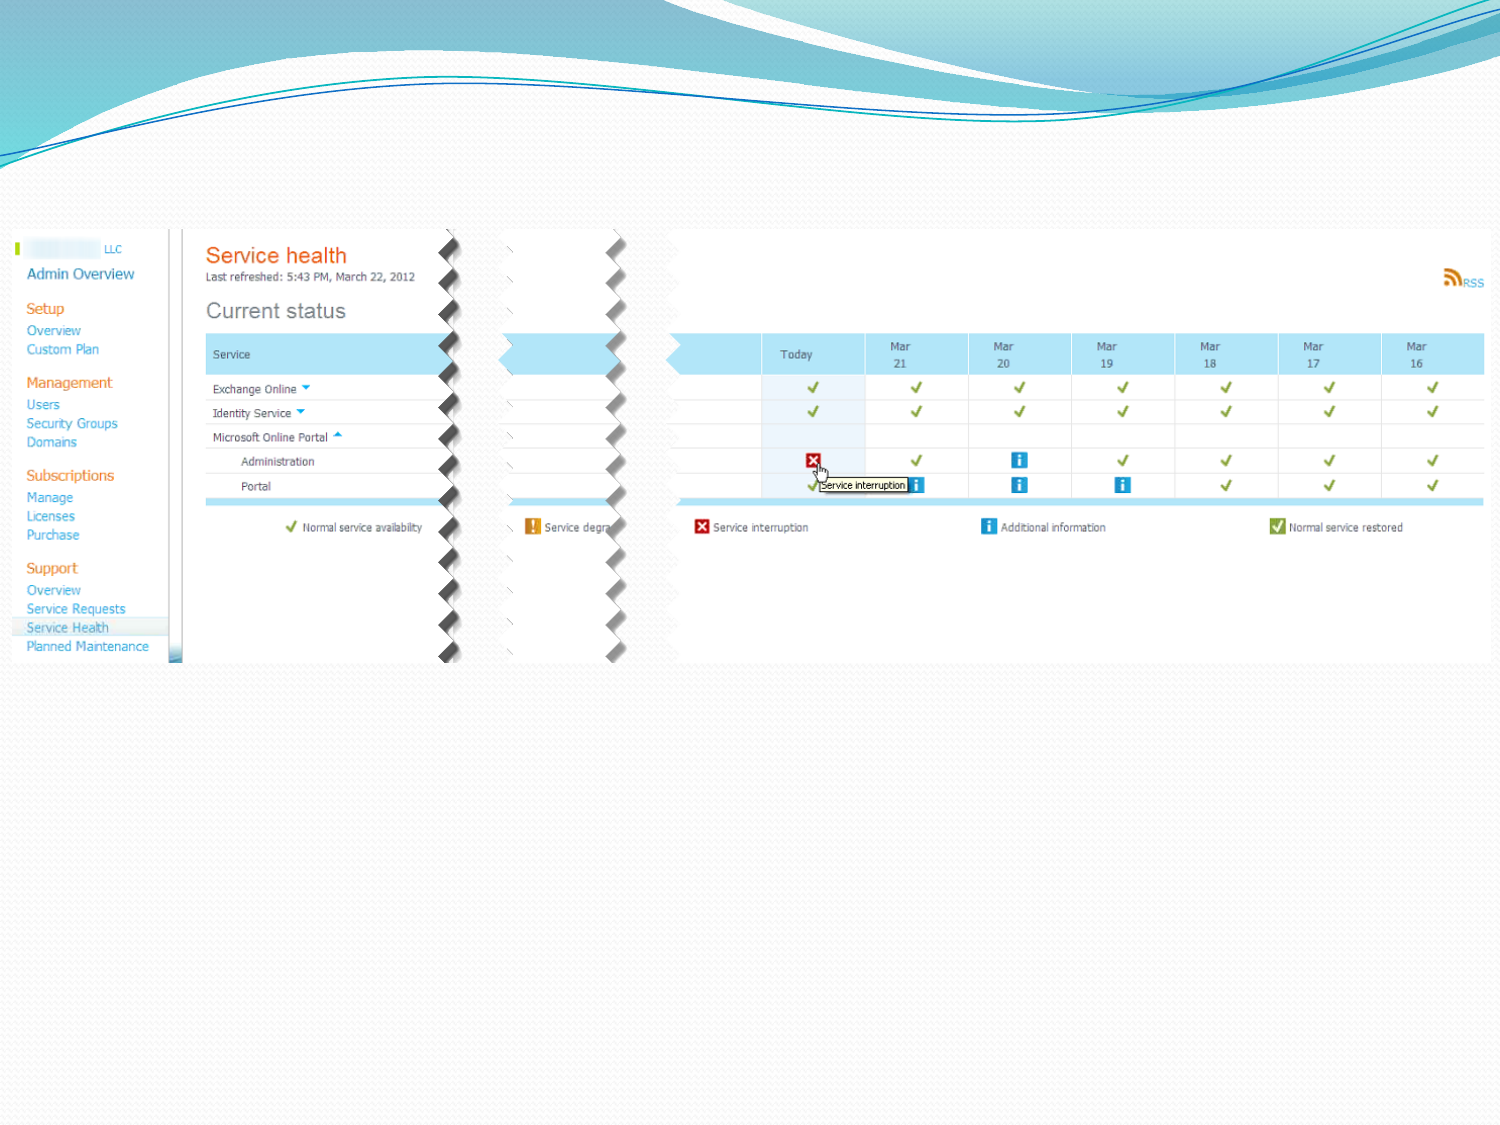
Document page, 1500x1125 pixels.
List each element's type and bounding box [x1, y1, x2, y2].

picture [12, 229, 1491, 663]
